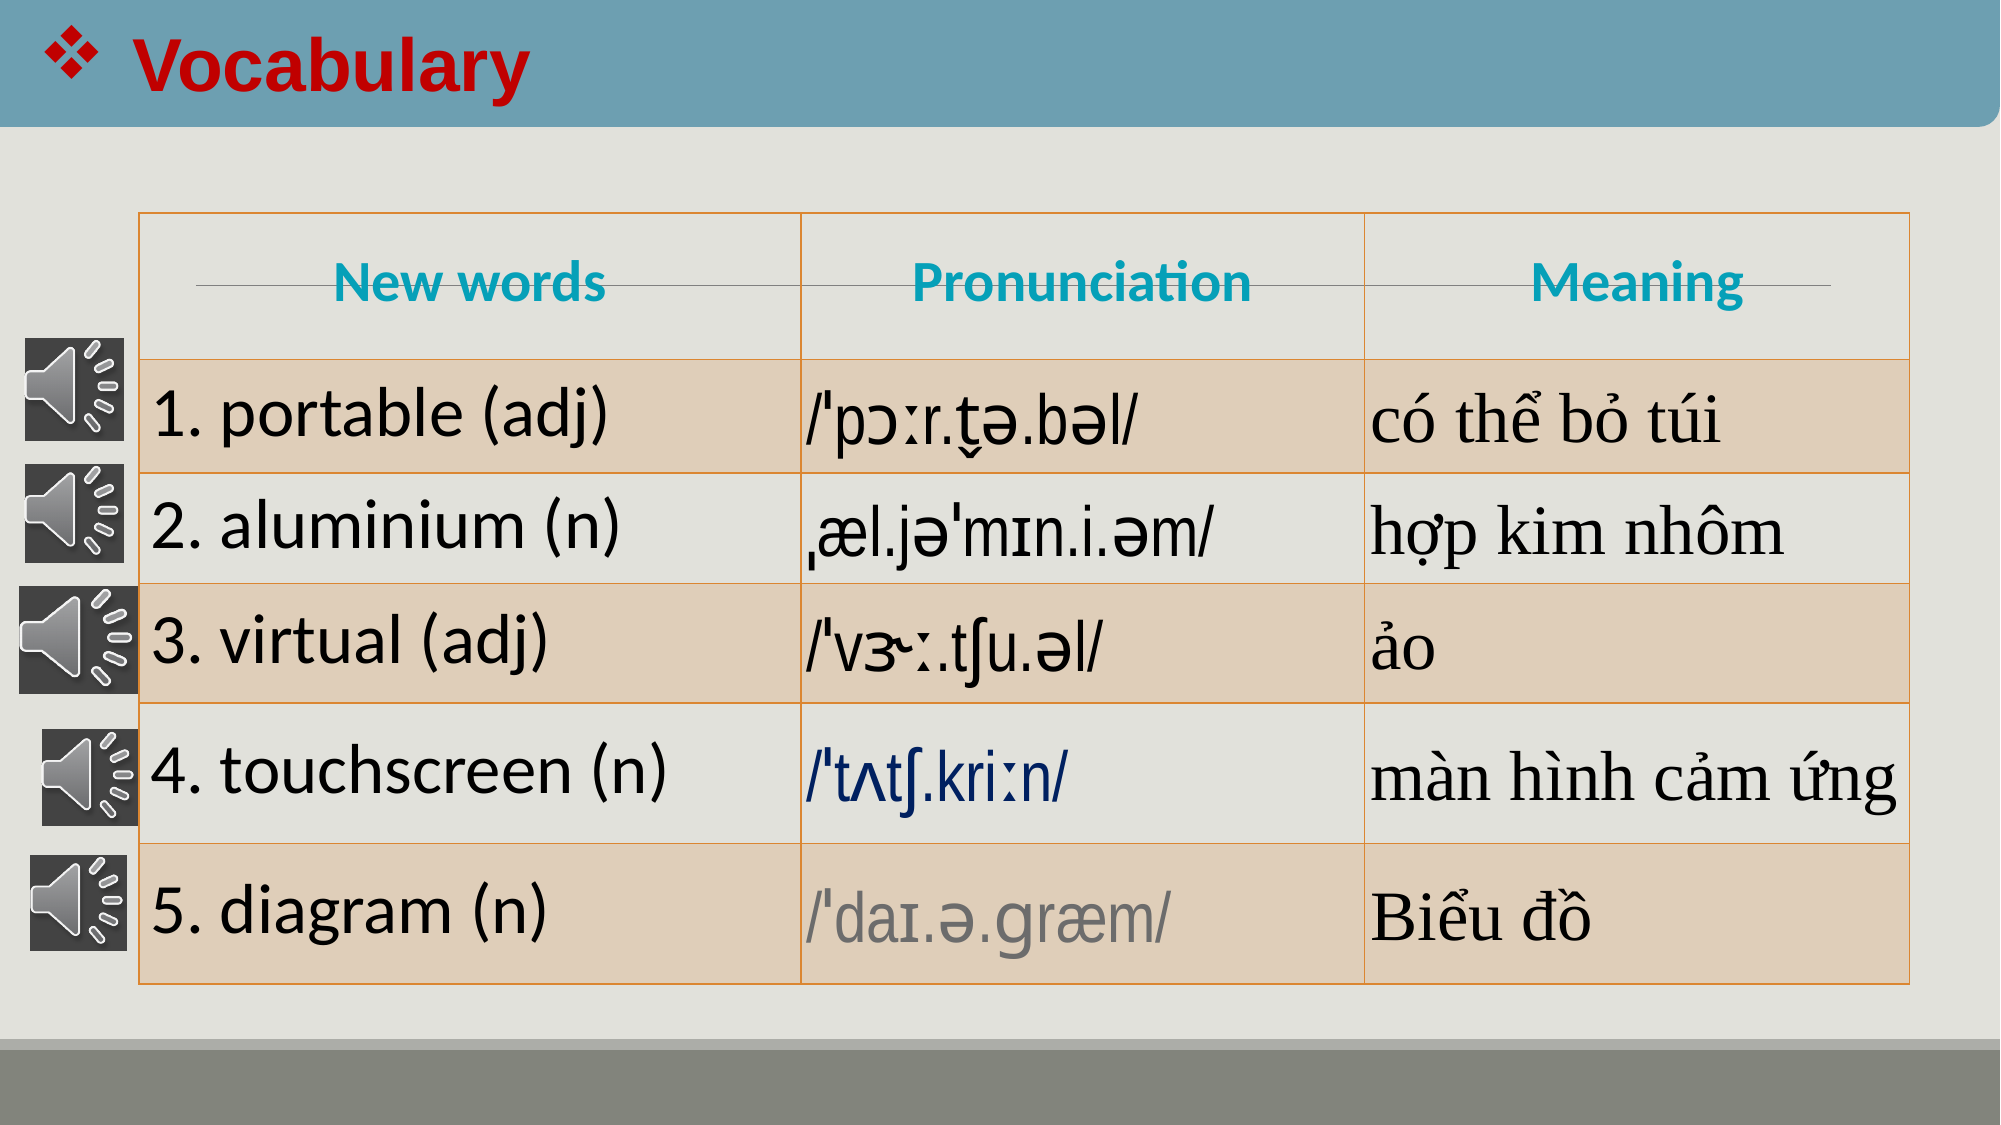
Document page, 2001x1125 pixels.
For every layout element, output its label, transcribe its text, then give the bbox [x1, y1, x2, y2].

picture [23, 336, 126, 442]
table_cell hợp kim nhôm [1365, 474, 1909, 583]
table_cell /ˈdaɪ.ə.ɡræm/ [802, 844, 1364, 983]
table_cell 2. aluminium (n) [140, 474, 800, 583]
table_cell 5. diagram (n) [140, 844, 800, 983]
table_header Pronunciation [802, 214, 1364, 359]
table_cell /ˈtʌtʃ.kriːn/ [802, 704, 1364, 843]
picture [17, 584, 140, 696]
picture [29, 853, 129, 953]
table_cell 1. portable (adj) [140, 360, 800, 472]
table_cell /ˈvɝː.tʃu.əl/ [802, 584, 1364, 702]
table_header New words [140, 214, 800, 359]
table_cell màn hình cảm ứng [1365, 704, 1909, 843]
table_cell ảo [1365, 584, 1909, 702]
table_cell /ˈpɔːr.t̬ə.bəl/ [802, 360, 1364, 472]
table_cell 3. virtual (adj) [147, 584, 800, 702]
picture [23, 462, 126, 565]
table_cell 4. touchscreen (n) [140, 704, 800, 843]
table_header Meaning [1365, 214, 1909, 359]
table_cell ˌæl.jəˈmɪn.i.əm/ [802, 474, 1364, 583]
table_cell Biểu đồ [1365, 844, 1909, 983]
picture [40, 728, 140, 827]
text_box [0, 0, 2000, 128]
table_cell có thể bỏ túi [1365, 360, 1909, 472]
